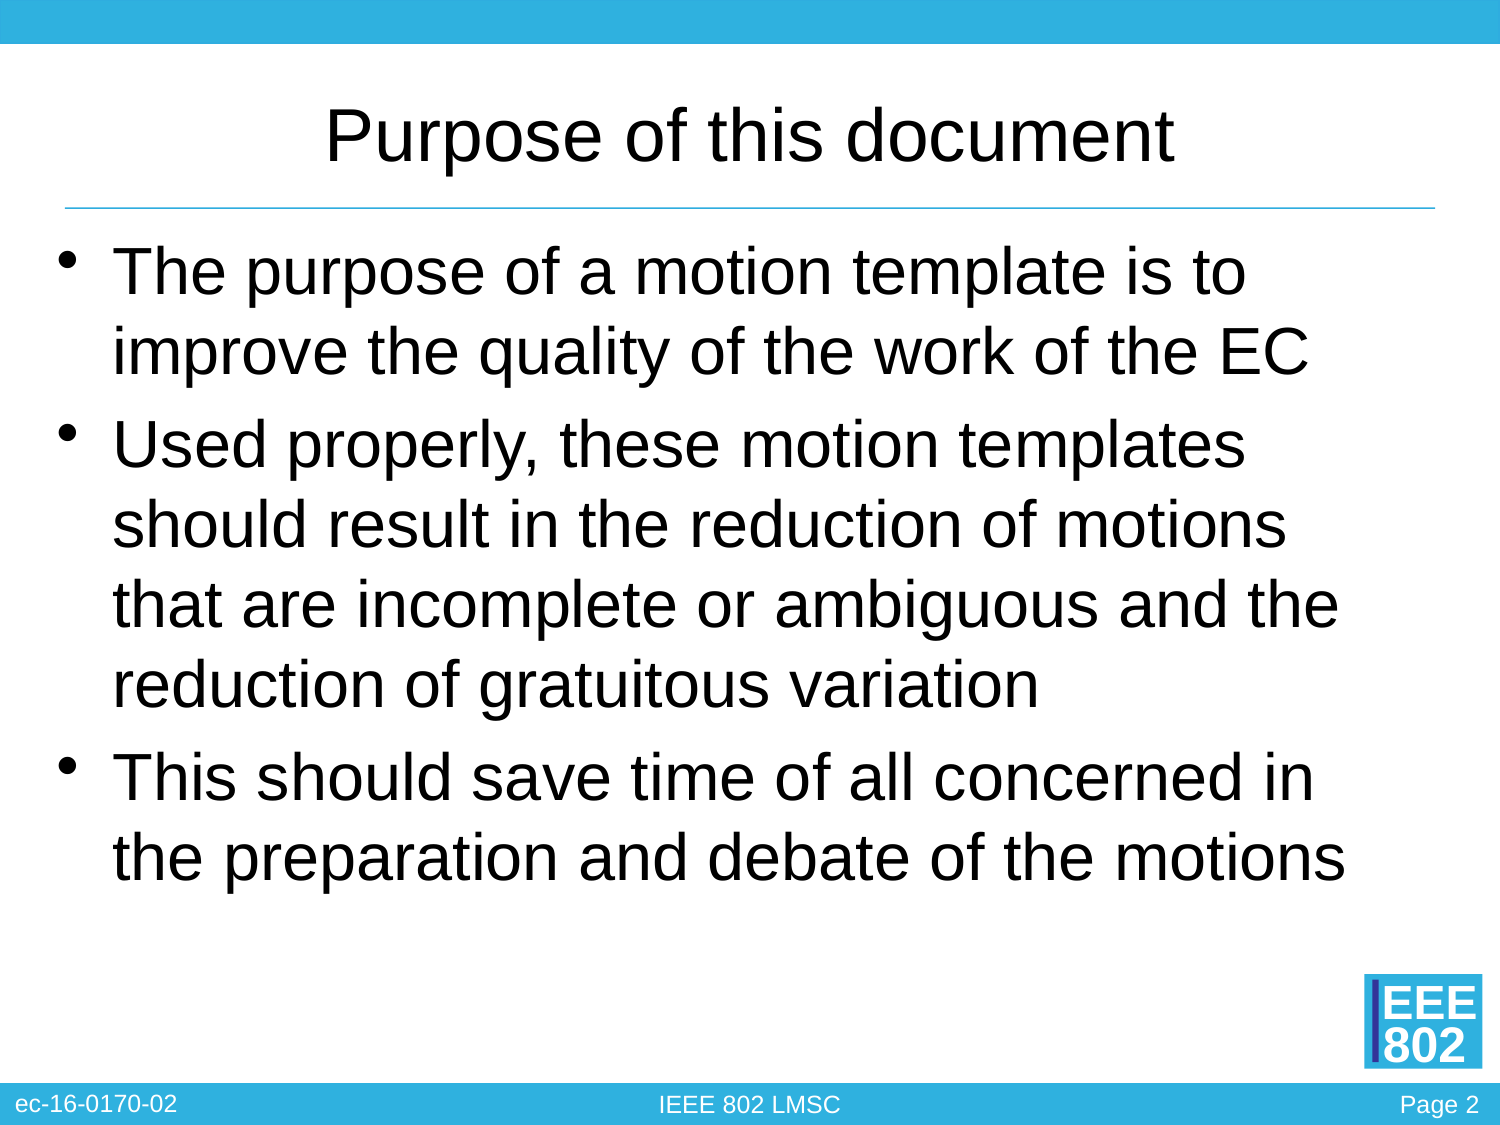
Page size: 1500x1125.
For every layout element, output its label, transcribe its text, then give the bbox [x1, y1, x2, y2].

title Purpose of this document [75, 66, 1425, 197]
list The purpose of a motion template is to improve the quality of the work of the EC Used properly, these motion templates should result in the reduction of motions that are incomplete or ambiguous and the reduction of gratuitous variation This should save time of all concerned in the preparation and debate of the motions [41, 220, 1392, 1050]
